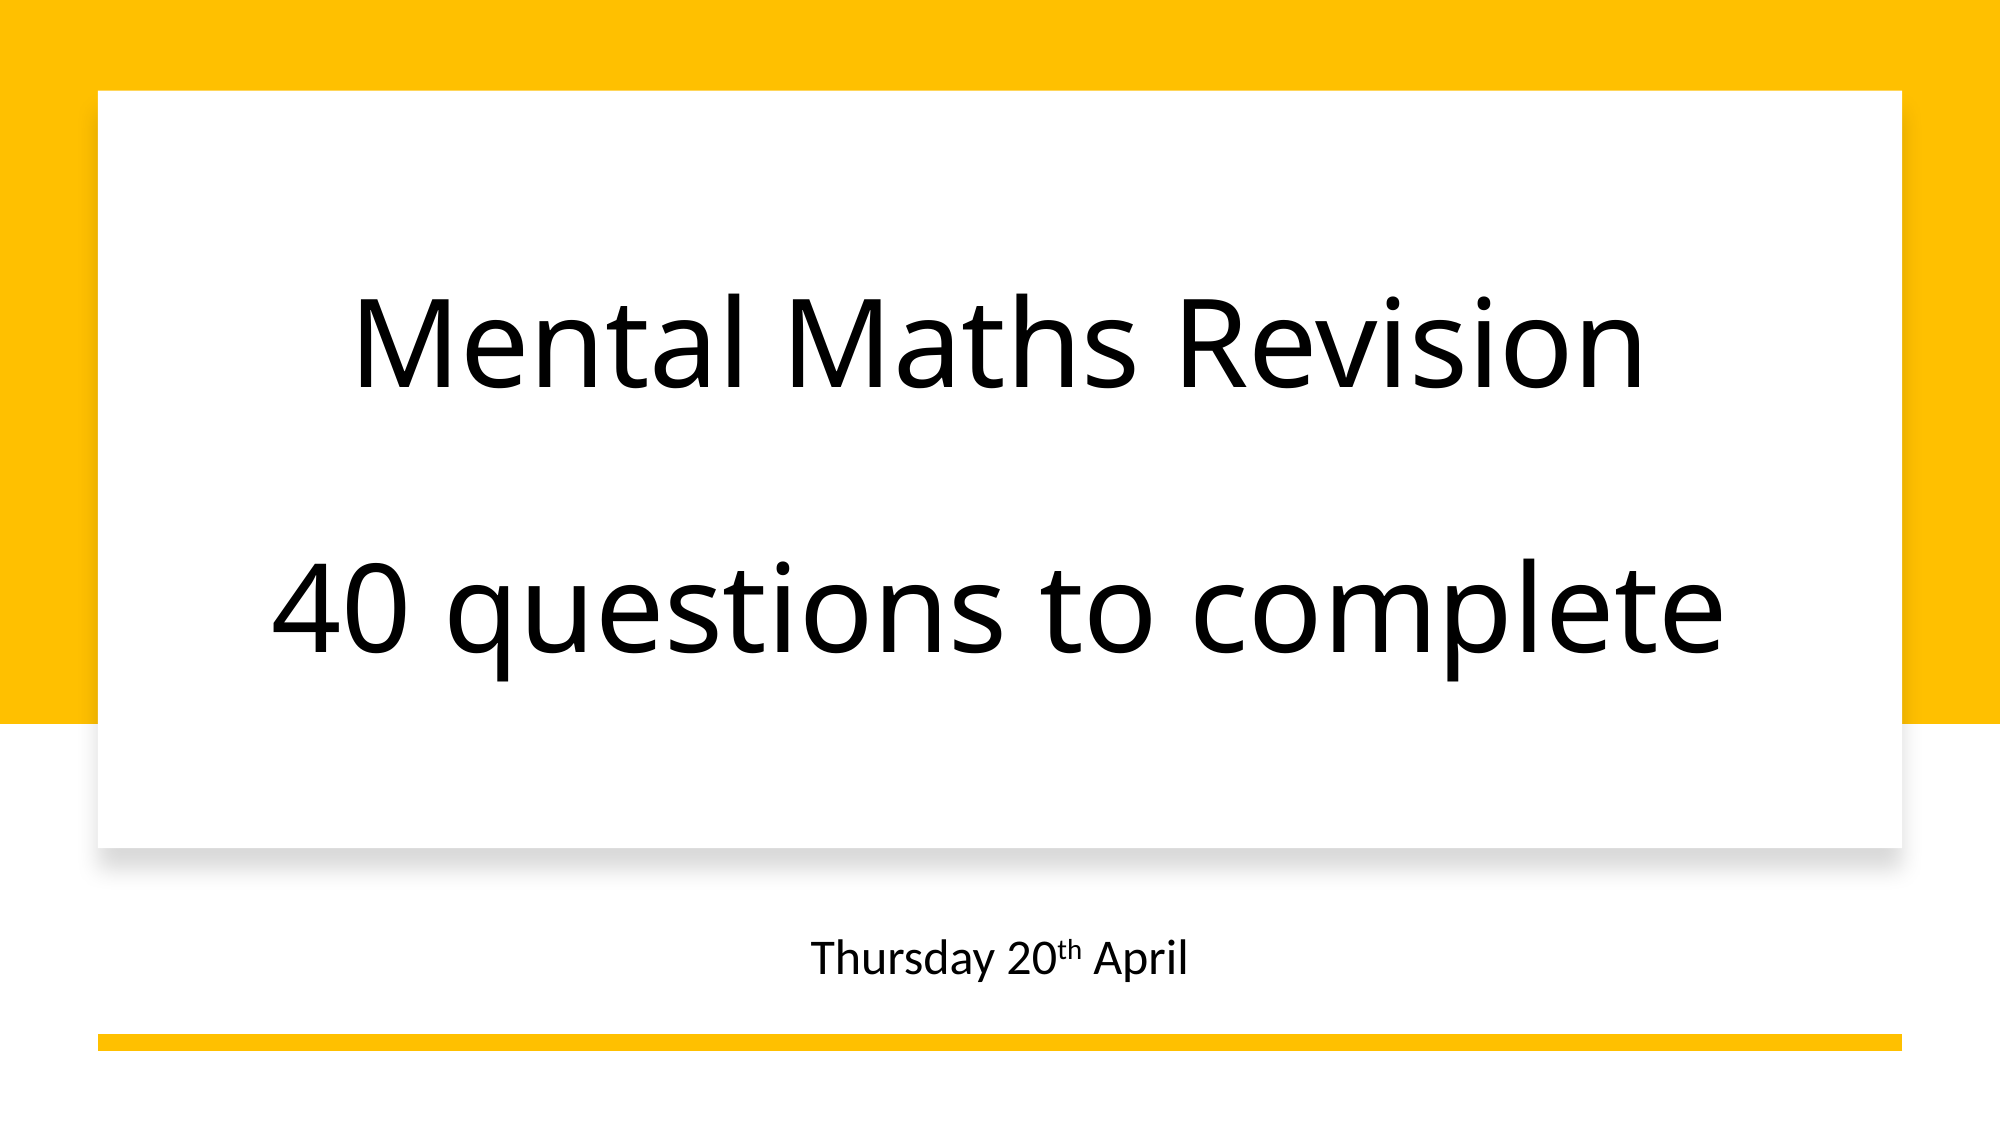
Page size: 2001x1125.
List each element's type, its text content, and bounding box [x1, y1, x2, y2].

text_box [0, 0, 2000, 725]
text_box [97, 89, 1903, 849]
text_box [0, 725, 2000, 1125]
title Mental Maths Revision 40 questions to complete [249, 212, 1750, 750]
subtitle Thursday 20th April [249, 904, 1750, 1012]
